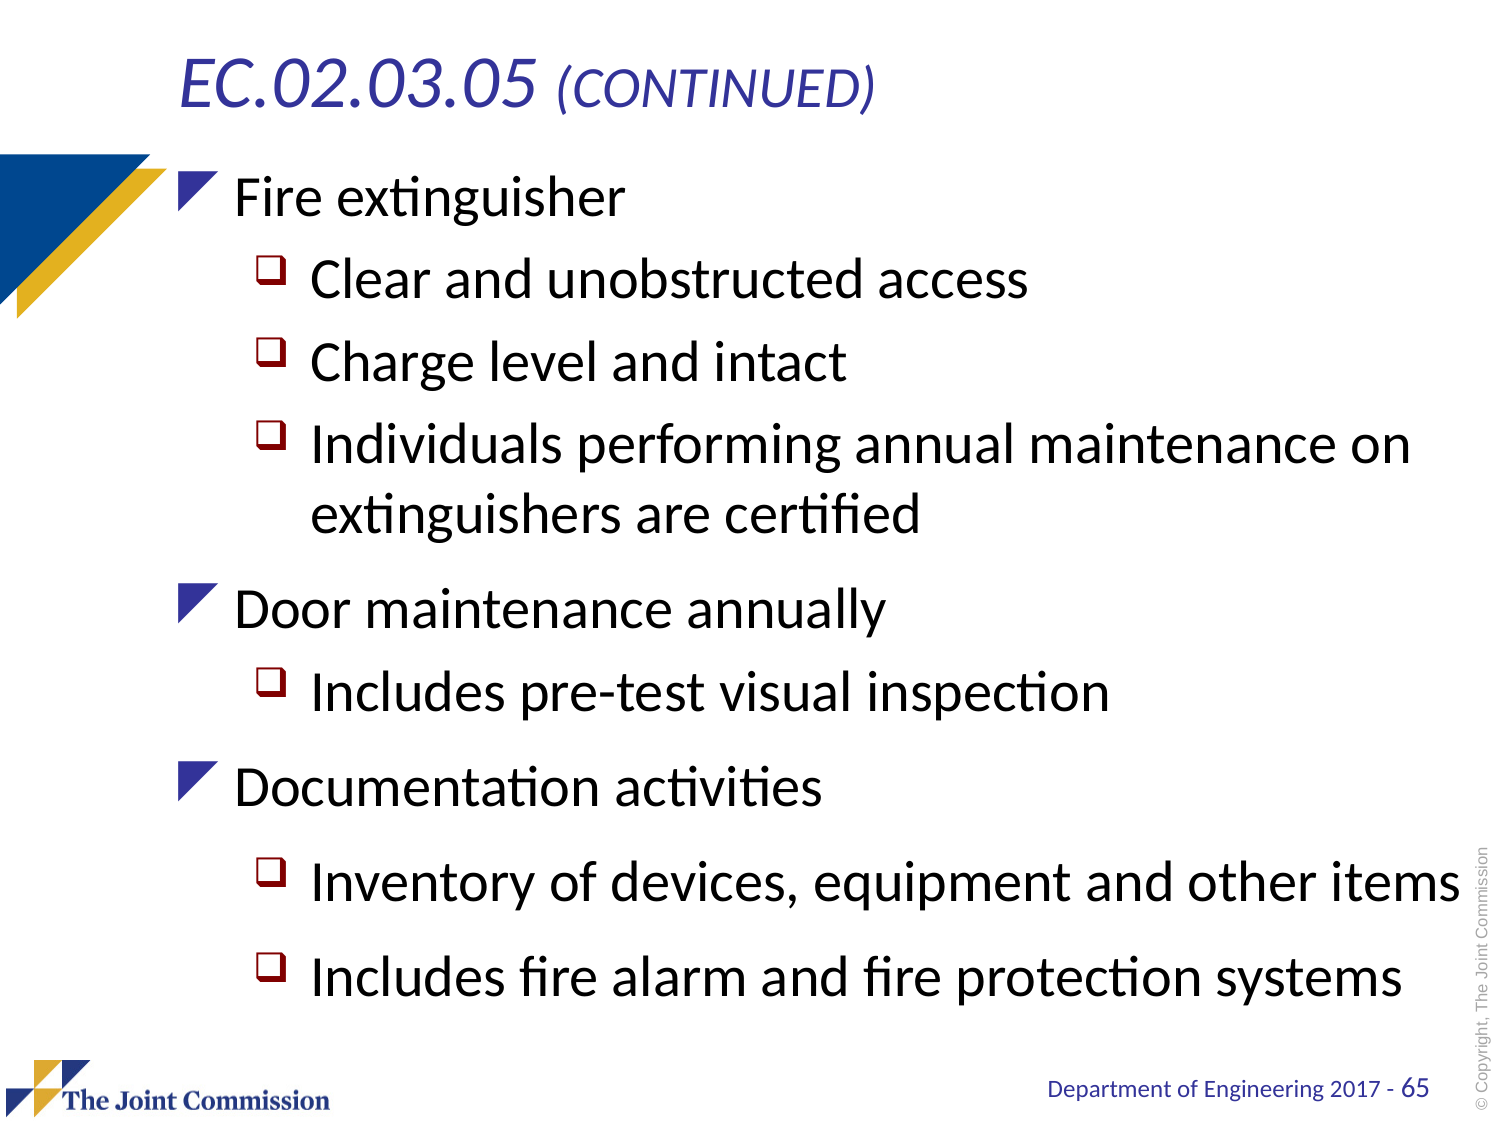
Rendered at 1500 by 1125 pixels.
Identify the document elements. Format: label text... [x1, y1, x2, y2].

picture [6, 1060, 336, 1121]
list Fire extinguisher Clear and unobstructed access Charge level and intact Individuals performing annual maintenance on extinguishers are certified Door maintenance annually Includes pre-test visual inspection Documentation activities Inventory of devices, equipment and other items Includes fire alarm and fire protection systems [162, 150, 1500, 946]
title EC.02.03.05 (continued) [163, 5, 1500, 150]
